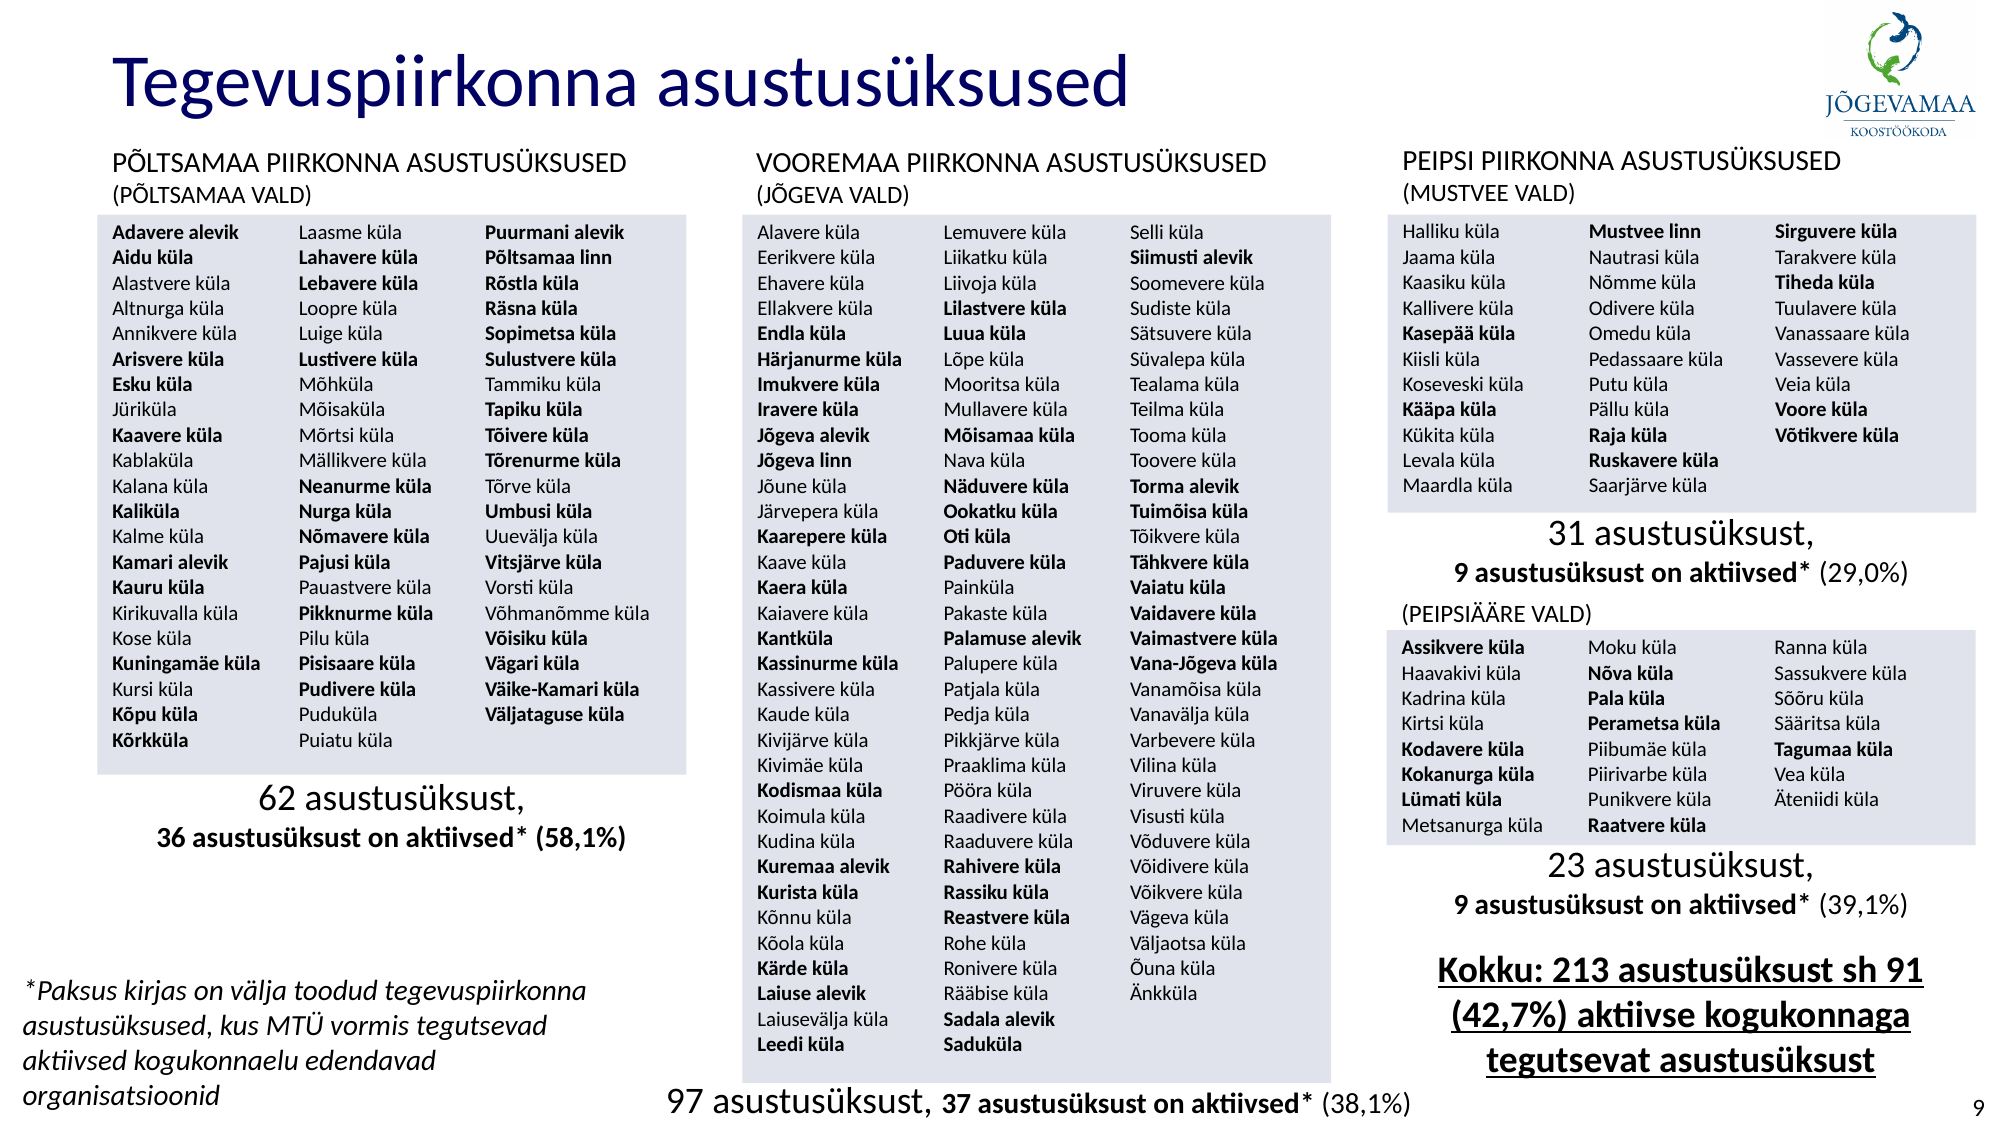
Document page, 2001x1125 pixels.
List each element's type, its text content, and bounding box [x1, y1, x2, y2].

text_box Assikvere küla Haavakivi küla Kadrina küla Kirtsi küla Kodavere küla Kokanurga küla Lümati küla Metsanurga küla Moku küla Nõva küla Pala küla Perametsa küla Piibumäe küla Piirivarbe küla Punikvere küla Raatvere küla Ranna küla Sassukvere küla Sõõru küla Sääritsa küla Tagumaa küla Vea küla Äteniidi küla [1386, 630, 1976, 832]
text_box PEIPSI PIIRKONNA ASUSTUSÜKSUSED (MUSTVEE VALD) [1387, 133, 1977, 214]
text_box 31 asustusüksust, 9 asustusüksust on aktiivsed* (29,0%) [1386, 500, 1976, 596]
title Tegevuspiirkonna asustusüksused [97, 15, 1568, 137]
text_box Alavere küla Eerikvere küla Ehavere küla Ellakvere küla Endla küla Härjanurme küla Imukvere küla Iravere küla Jõgeva alevik Jõgeva linn Jõune küla Järvepera küla Kaarepere küla Kaave küla Kaera küla Kaiavere küla Kantküla Kassinurme küla Kassivere küla Kaude küla Kivijärve küla Kivimäe küla Kodismaa küla Koimula küla Kudina küla Kuremaa alevik Kurista küla Kõnnu küla Kõola küla Kärde küla Laiuse alevik Laiusevälja küla Leedi küla Lemuvere küla Liikatku küla Liivoja küla Lilastvere küla Luua küla Lõpe küla Mooritsa küla Mullavere küla Mõisamaa küla Nava küla Näduvere küla Ookatku küla Oti küla Paduvere küla Painküla Pakaste küla Palamuse alevik Palupere küla Patjala küla Pedja küla Pikkjärve küla Praaklima küla Pööra küla Raadivere küla Raaduvere küla Rahivere küla Rassiku küla Reastvere küla Rohe küla Ronivere küla Rääbise küla Sadala alevik Saduküla Selli küla Siimusti alevik Soomevere küla Sudiste küla Sätsuvere küla Süvalepa küla Tealama küla Teilma küla Tooma küla Toovere küla Torma alevik Tuimõisa küla Tõikvere küla Tähkvere küla Vaiatu küla Vaidavere küla Vaimastvere küla Vana-Jõgeva küla Vanamõisa küla Vanavälja küla Varbevere küla Vilina küla Viruvere küla Visusti küla Võduvere küla Võidivere küla Võikvere küla Vägeva küla Väljaotsa küla Õuna küla Änkküla [742, 214, 1332, 1068]
text_box Halliku küla Jaama küla Kaasiku küla Kallivere küla Kasepää küla Kiisli küla Koseveski küla Kääpa küla Kükita küla Levala küla Maardla küla Mustvee linn Nautrasi küla Nõmme küla Odivere küla Omedu küla Pedassaare küla Putu küla Pällu küla Raja küla Ruskavere küla Saarjärve küla Sirguvere küla Tarakvere küla Tiheda küla Tuulavere küla Vanassaare küla Vassevere küla Veia küla Voore küla Võtikvere küla [1387, 214, 1977, 513]
text_box 97 asustusüksust, 37 asustusüksust on aktiivsed* (38,1%) [643, 1068, 1435, 1125]
text_box Adavere alevik Aidu küla Alastvere küla Altnurga küla Annikvere küla Arisvere küla Esku küla Jüriküla Kaavere küla Kablaküla Kalana küla Kaliküla Kalme küla Kamari alevik Kauru küla Kirikuvalla küla Kose küla Kuningamäe küla Kursi küla Kõpu küla Kõrkküla Laasme küla Lahavere küla Lebavere küla Loopre küla Luige küla Lustivere küla Mõhküla Mõisaküla Mõrtsi küla Mällikvere küla Neanurme küla Nurga küla Nõmavere küla Pajusi küla Pauastvere küla Pikknurme küla Pilu küla Pisisaare küla Pudivere küla Puduküla Puiatu küla Puurmani alevik Põltsamaa linn Rõstla küla Räsna küla Sopimetsa küla Sulustvere küla Tammiku küla Tapiku küla Tõivere küla Tõrenurme küla Tõrve küla Umbusi küla Uuevälja küla Vitsjärve küla Vorsti küla Võhmanõmme küla Võisiku küla Vägari küla Väike-Kamari küla Väljataguse küla [97, 216, 687, 775]
picture [1481, 0, 2000, 330]
text_box 23 asustusüksust, 9 asustusüksust on aktiivsed* (39,1%) [1386, 832, 1976, 928]
text_box VOOREMAA PIIRKONNA ASUSTUSÜKSUSED (JÕGEVA VALD) [785, 137, 1331, 214]
text_box (PEIPSIÄÄRE VALD) [1386, 596, 1963, 630]
text_box *Paksus kirjas on välja toodud tegevuspiirkonna asustusüksused, kus MTÜ vormis tegutsevad aktiivsed kogukonnaelu edendavad organisatsioonid [7, 964, 632, 1119]
text_box 62 asustusüksust, 36 asustusüksust on aktiivsed* (58,1%) [97, 765, 686, 861]
slide_number 9 [1756, 1087, 2000, 1125]
text_box PÕLTSAMAA PIIRKONNA ASUSTUSÜKSUSED (PÕLTSAMAA VALD) [97, 137, 785, 216]
text_box Kokku: 213 asustusüksust sh 91 (42,7%) aktiivse kogukonnaga tegutsevat asustusüksust [1386, 938, 1976, 1088]
